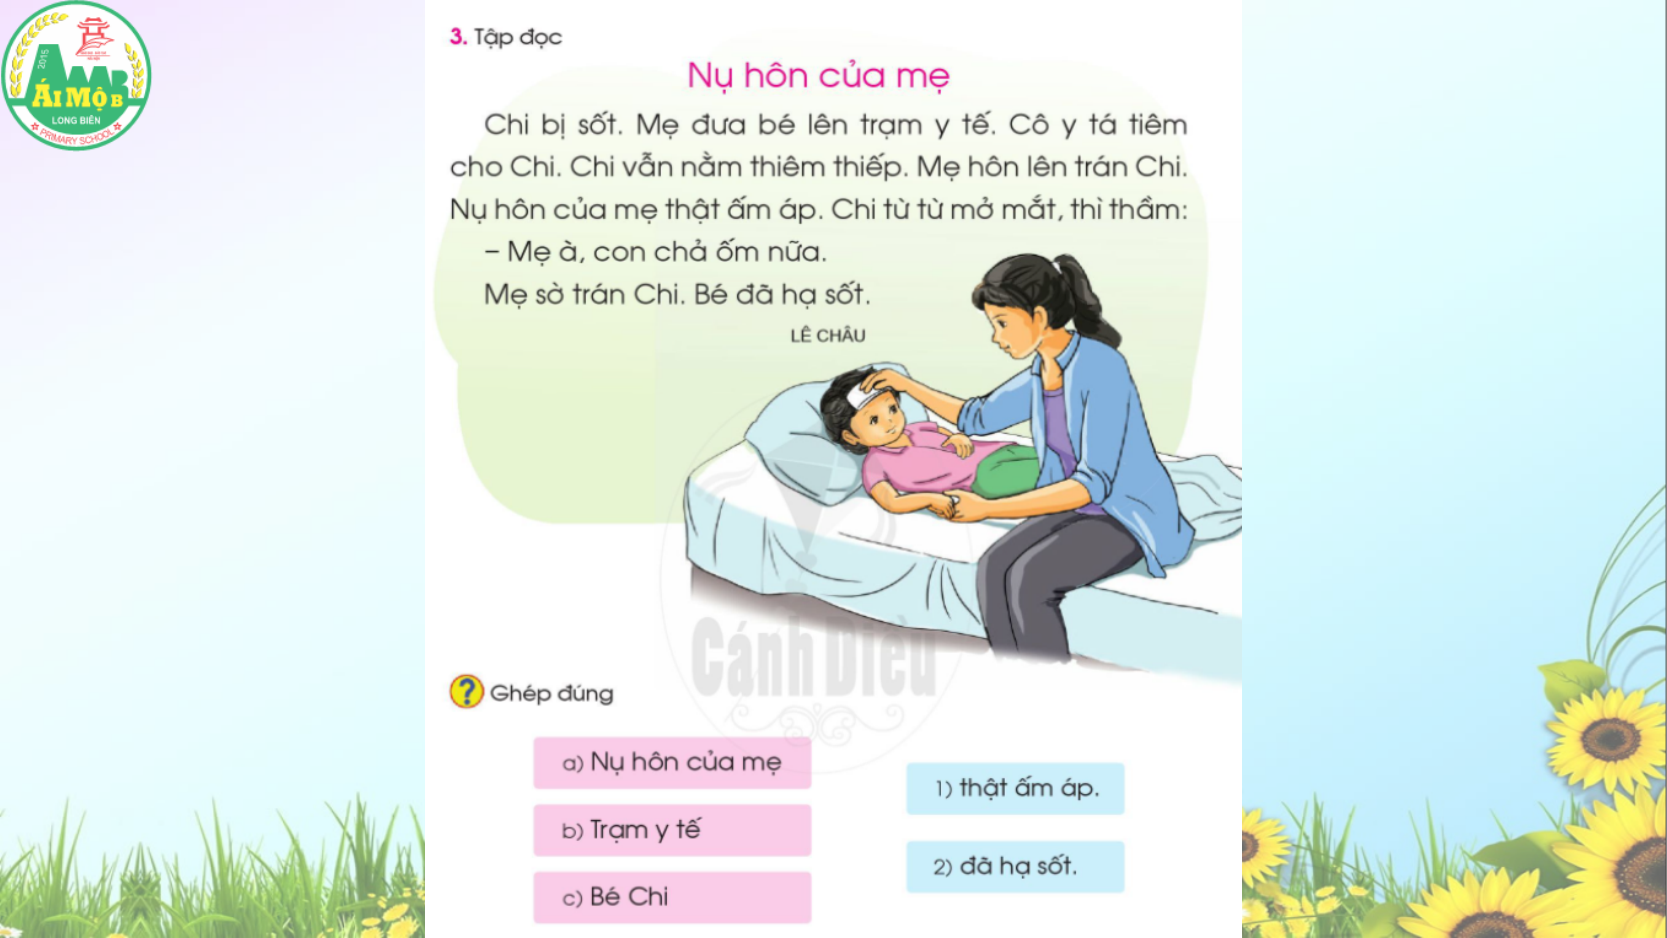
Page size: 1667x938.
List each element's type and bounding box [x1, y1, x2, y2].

picture [424, 0, 1242, 938]
